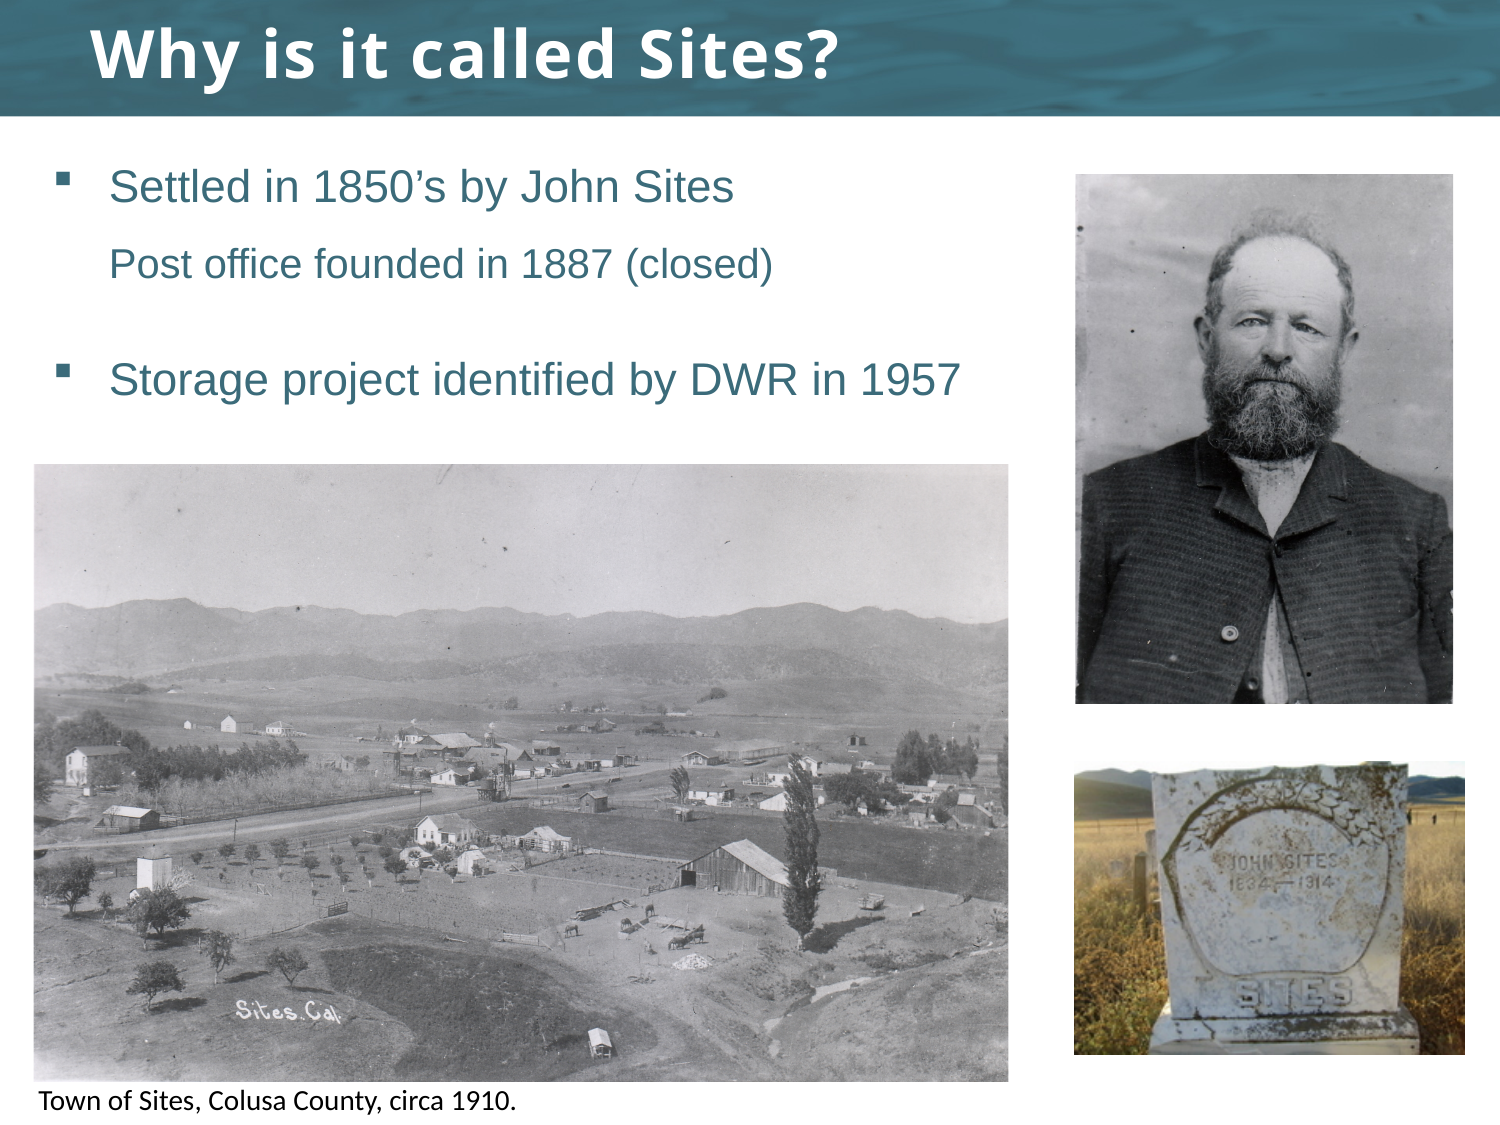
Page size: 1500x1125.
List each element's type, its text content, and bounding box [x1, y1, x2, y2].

picture [1075, 174, 1454, 704]
text_box Settled in 1850’s by John Sites Post office founded in 1887 (closed) Storage project identified by DWR in 1957 [0, 149, 1009, 412]
text_box [0, 115, 1500, 233]
picture [1074, 761, 1465, 1055]
picture [0, 0, 1500, 115]
text_box Town of Sites, Colusa County, circa 1910. [23, 1078, 924, 1125]
picture [33, 464, 1009, 1082]
title Why is it called Sites? [0, 3, 1400, 111]
